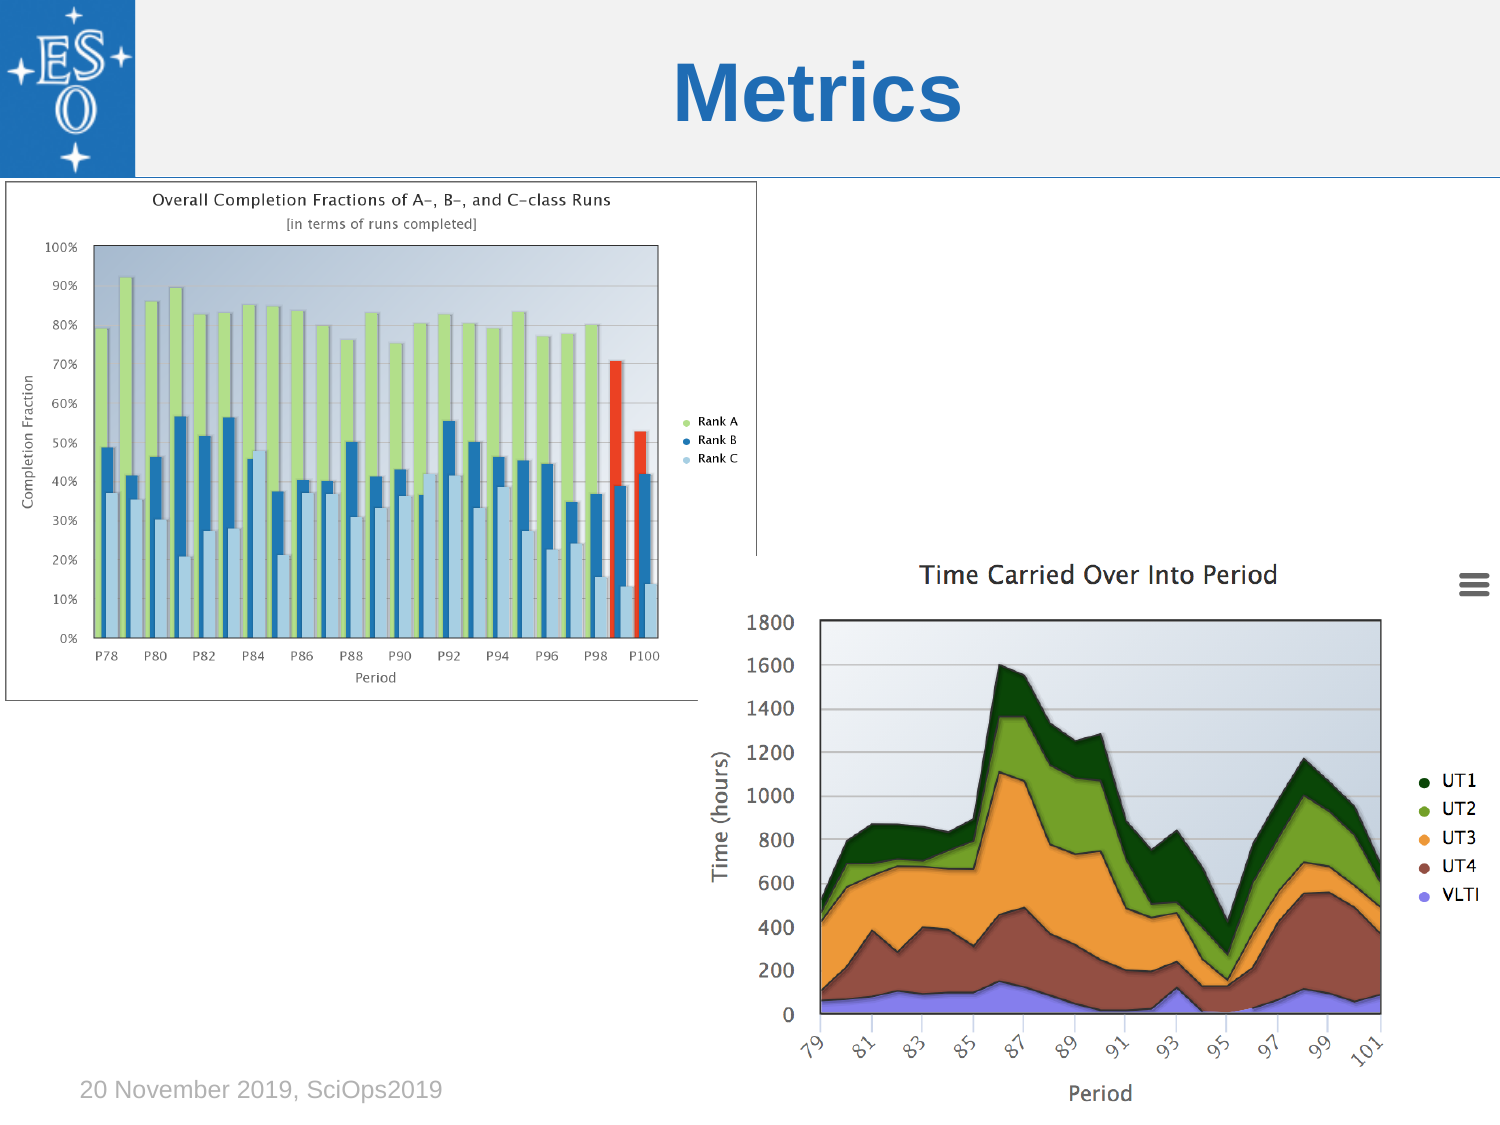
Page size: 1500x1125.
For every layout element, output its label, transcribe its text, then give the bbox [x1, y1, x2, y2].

picture [5, 181, 1500, 1120]
title Metrics [135, 0, 1500, 176]
footer 20 November 2019, SciOps2019 [64, 1058, 692, 1119]
